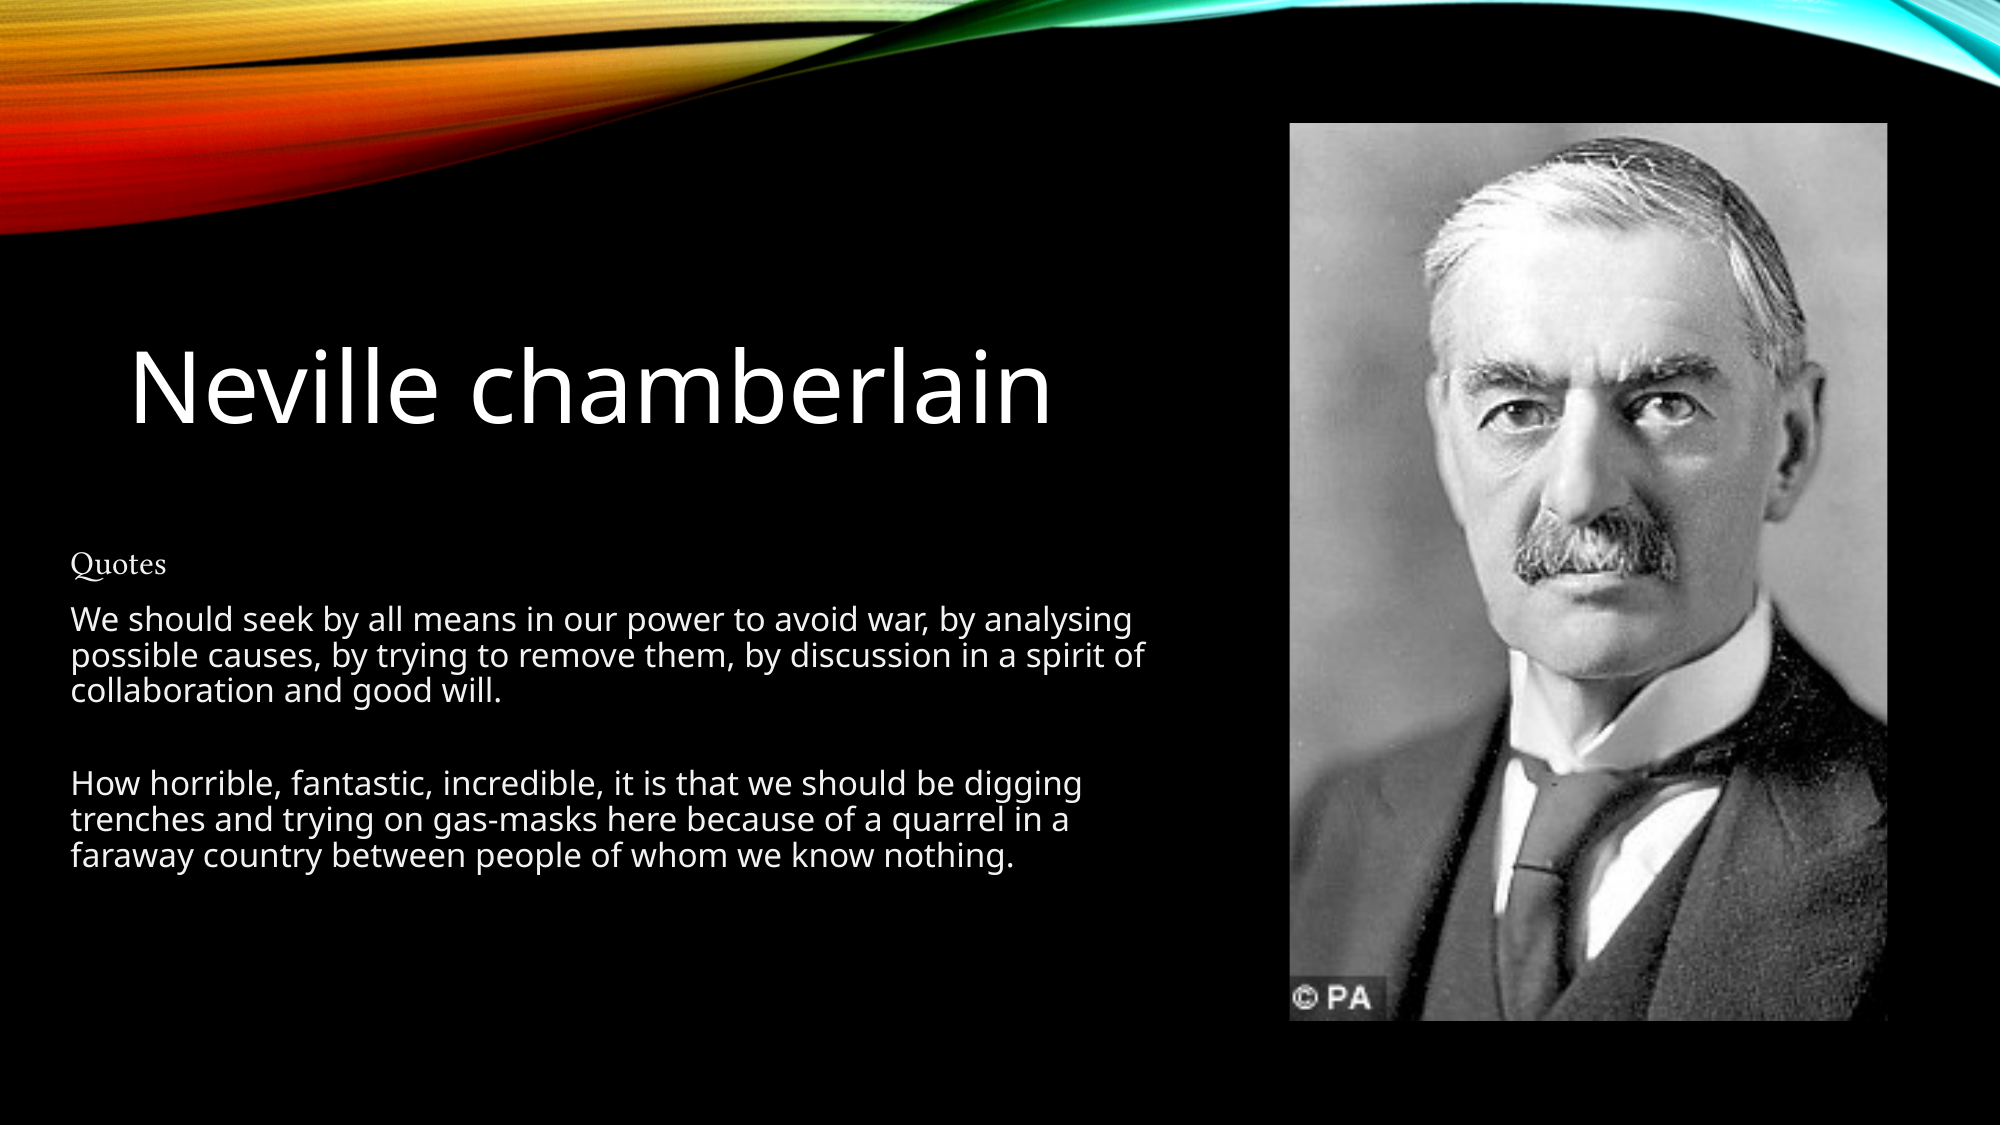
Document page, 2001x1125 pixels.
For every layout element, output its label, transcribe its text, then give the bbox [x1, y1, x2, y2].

title Neville chamberlain [112, 249, 1240, 513]
list Quotes We should seek by all means in our power to avoid war, by analysing possible causes, by trying to remove them, by discussion in a spirit of collaboration and good will. How horrible, fantastic, incredible, it is that we should be digging trenches and trying on gas-masks here because of a quarrel in a faraway country between people of whom we know nothing. [55, 538, 1183, 1046]
picture [0, 0, 2000, 1021]
